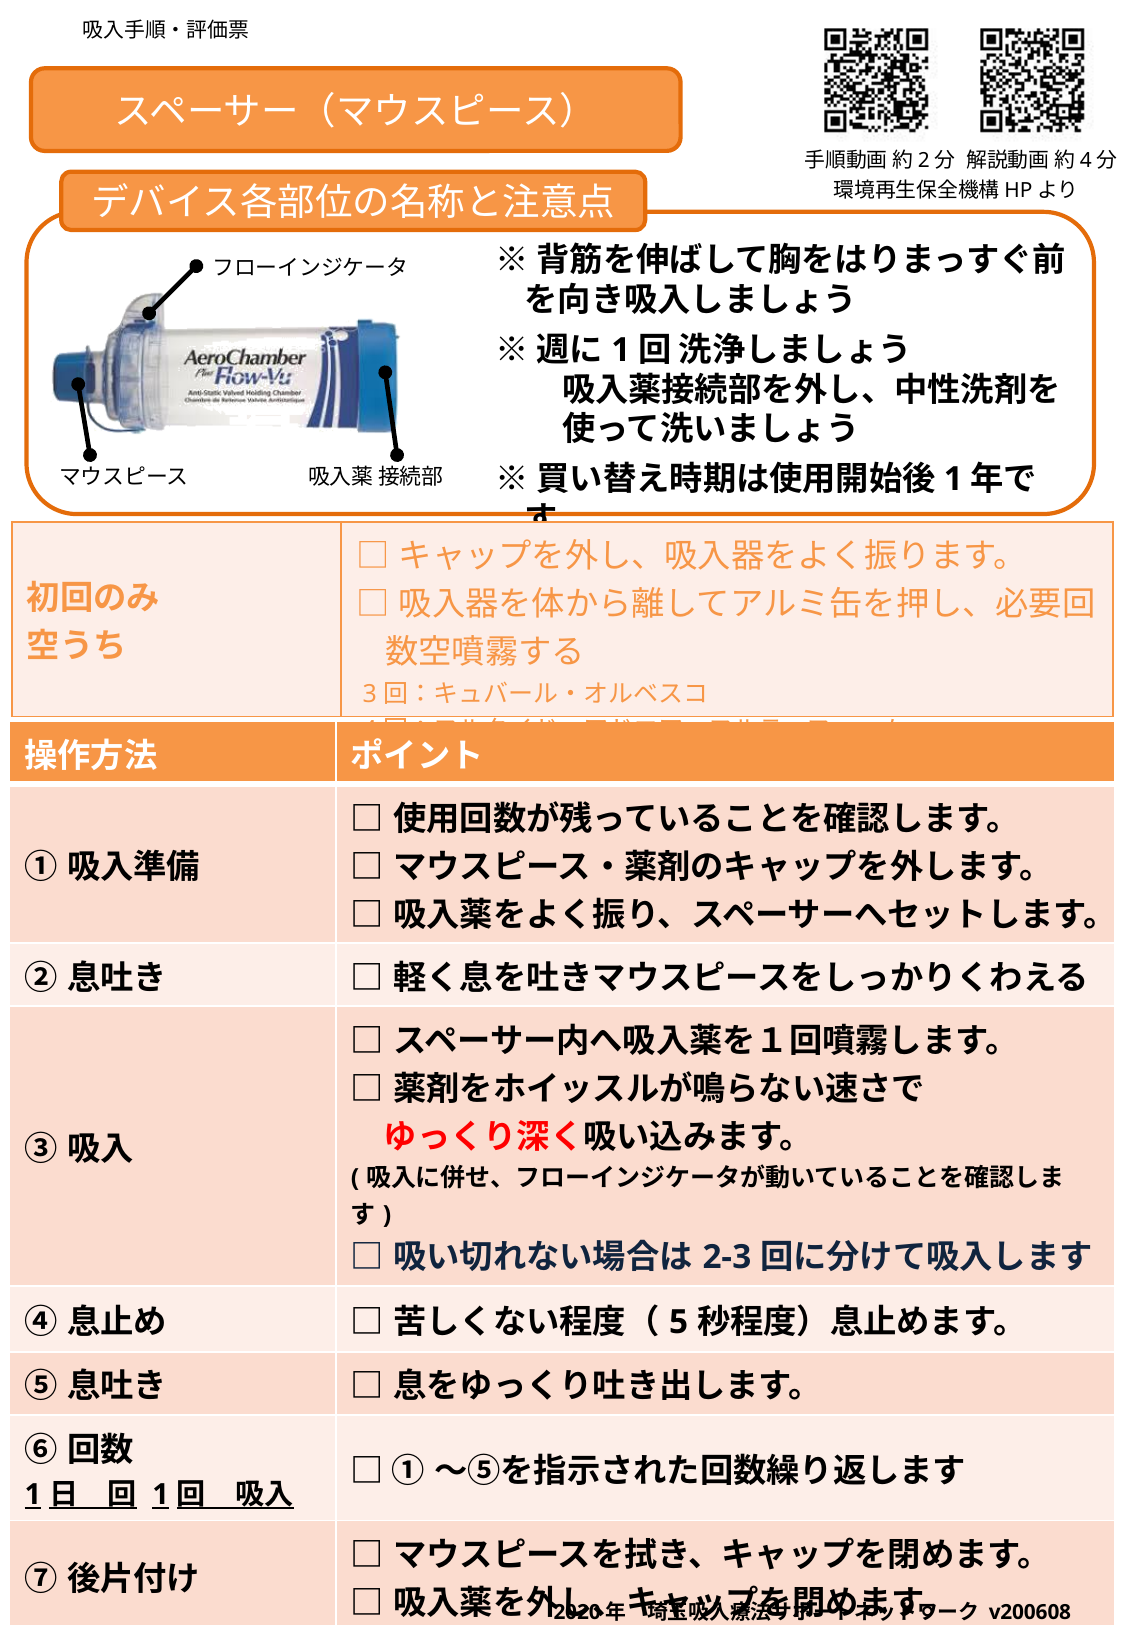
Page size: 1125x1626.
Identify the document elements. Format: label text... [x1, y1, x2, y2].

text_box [148, 265, 197, 314]
table_cell ②息吐き [10, 944, 335, 1005]
text_box 2020年 埼玉吸入療法サポートネットワーク v200608 [538, 1591, 1125, 1625]
table_cell ⑤息吐き [10, 1353, 335, 1414]
text_box 手順動画 約2分 [789, 139, 971, 179]
picture [42, 286, 410, 444]
text_box ※背筋を伸ばして胸をはりまっすぐ前を向き吸入しましょう ※週に1回 洗浄しましょう 吸入薬接続部を外し、中性洗剤を 使って洗いましょう ※買い替え時期は使用開始後1年です [480, 230, 1083, 521]
table_cell ⑦後片付け [10, 1521, 335, 1625]
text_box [385, 372, 398, 456]
table_header ポイント [337, 722, 1114, 781]
table_header 初回のみ 空うち [13, 523, 340, 716]
text_box デバイス各部位の名称と注意点 [59, 169, 648, 233]
text_box 環境再生保全機構HPより [812, 179, 1099, 210]
text_box スペーサー（マウスピース） [28, 66, 683, 154]
table_cell ③吸入 [10, 1007, 335, 1285]
picture [812, 16, 942, 145]
text_box [643, 209, 1097, 499]
text_box 解説動画 約4分 [971, 139, 1125, 179]
table_cell ⑥回数 1日 回 1回 吸入 [10, 1416, 335, 1520]
text_box フローインジケータ [197, 246, 424, 288]
table_cell ④息止め [10, 1287, 335, 1351]
table_cell □軽く息を吐きマウスピースをしっかりくわえる [337, 944, 1114, 1005]
text_box 吸入手順・評価票 [68, 9, 264, 49]
picture [968, 16, 1097, 145]
table_cell □スペーサー内へ吸入薬を１回噴霧します。 □薬剤をホイッスルが鳴らない速さで ゆっくり深く吸い込みます。 (吸入に併せ、フローインジケータが動いていることを確認します) □吸い切れない場合は2-3回に分けて吸入します [337, 1007, 1114, 1285]
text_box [77, 383, 91, 456]
table_header 操作方法 [10, 722, 335, 781]
table_header □キャップを外し、吸入器をよく振ります。 □吸入器を体から離してアルミ缶を押し、必要回数空噴霧する 3回：キュバール・オルベスコ 4回：フルタイド・アドエア・フルティフォーム [342, 523, 1112, 716]
table_cell □使用回数が残っていることを確認します。 □マウスピース・薬剤のキャップを外します。 □吸入薬をよく振り、スペーサーへセットします。 [337, 787, 1114, 942]
text_box [24, 212, 480, 517]
table_cell □苦しくない程度（5秒程度）息止めます。 [337, 1287, 1114, 1351]
table_cell □息をゆっくり吐き出します。 [337, 1353, 1114, 1414]
table_cell □マウスピースを拭き、キャップを閉めます。 □吸入薬を外し、キャップを閉めます。 [337, 1521, 1114, 1625]
table_cell □ ①～⑤を指示された回数繰り返します [337, 1416, 1114, 1520]
text_box マウスピース [44, 454, 204, 496]
table_cell ①吸入準備 [10, 787, 335, 942]
text_box 吸入薬 接続部 [293, 455, 459, 497]
